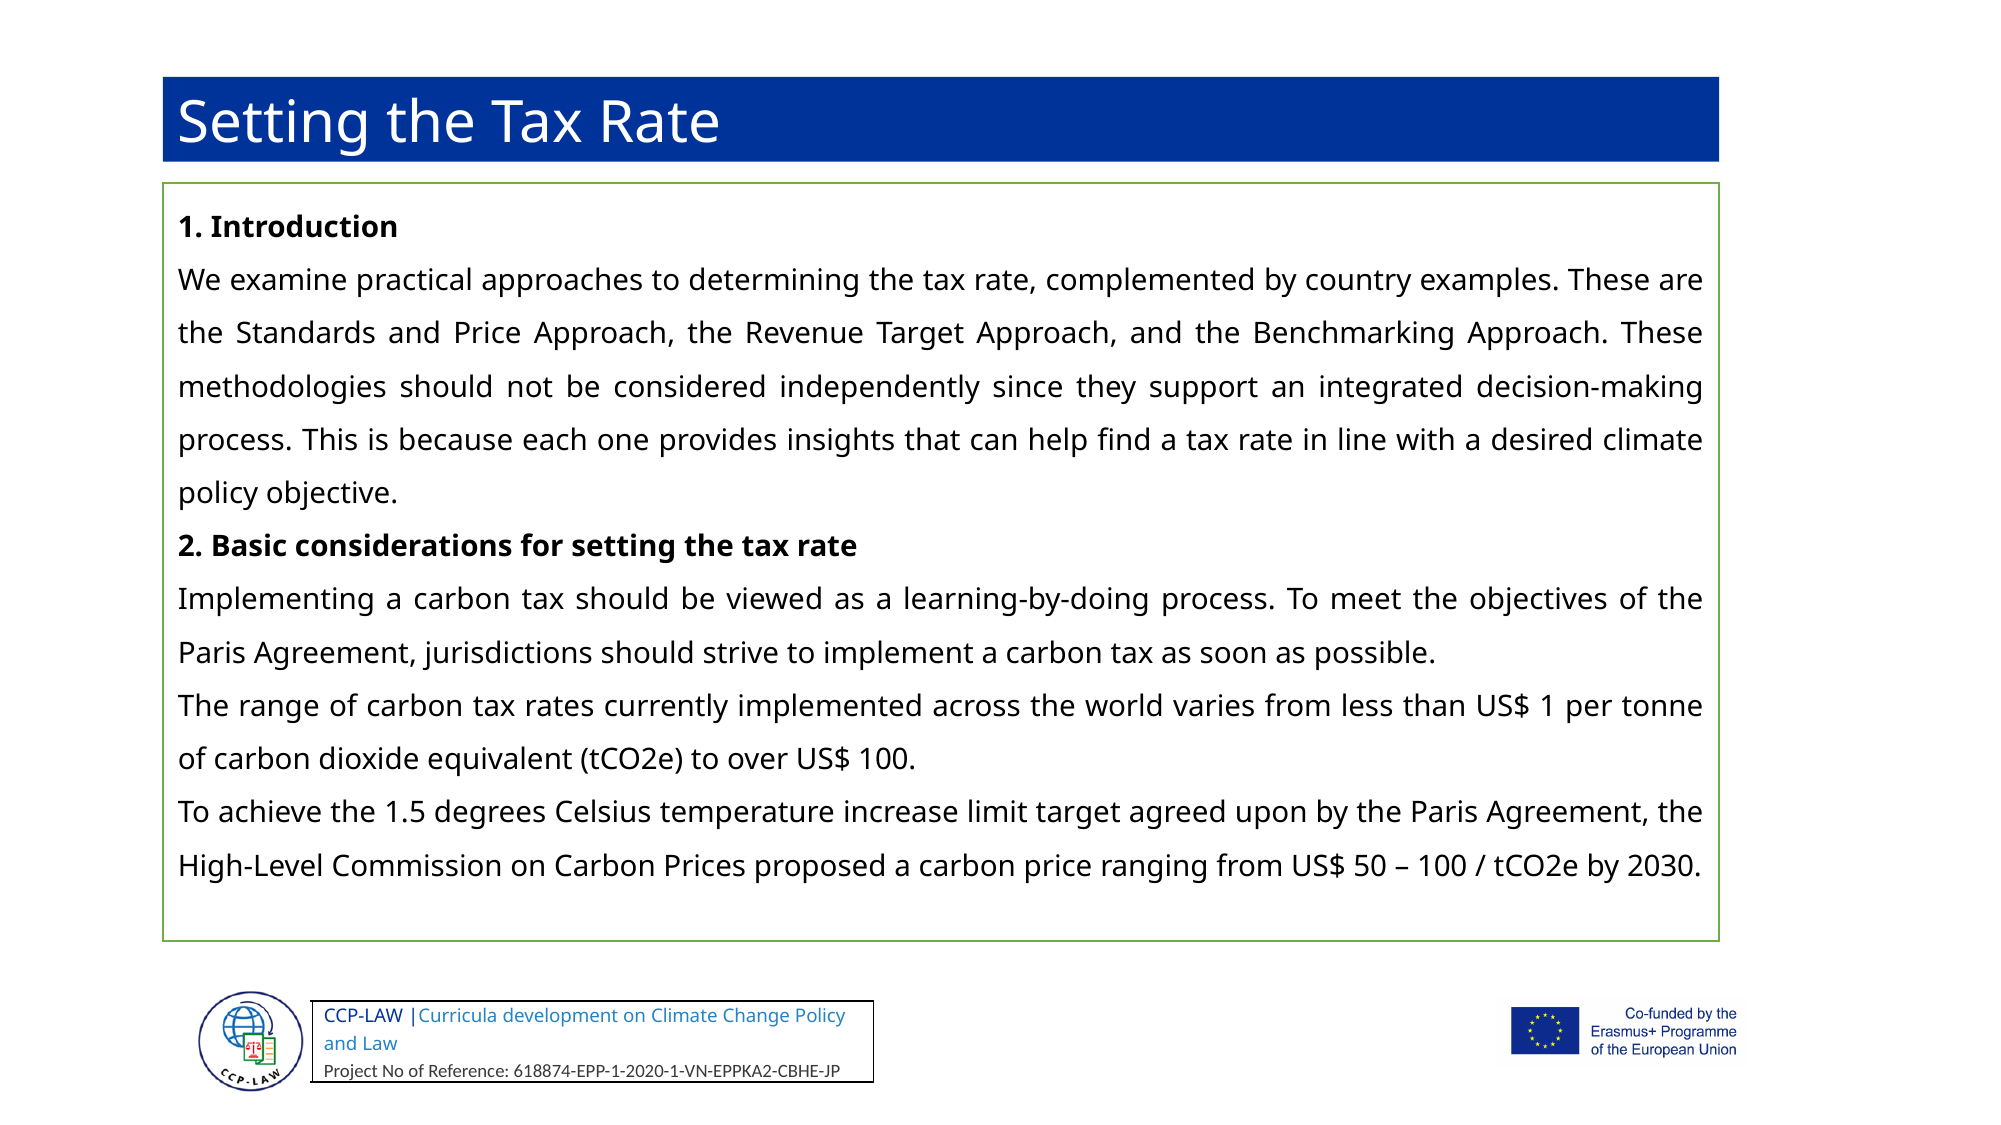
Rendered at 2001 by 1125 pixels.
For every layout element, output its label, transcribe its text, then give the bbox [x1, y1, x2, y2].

text_box 1. Introduction We examine practical approaches to determining the tax rate, complemented by country examples. These are the Standards and Price Approach, the Revenue Target Approach, and the Benchmarking Approach. These methodologies should not be considered independently since they support an integrated decision-making process. This is because each one provides insights that can help find a tax rate in line with a desired climate policy objective. 2. Basic considerations for setting the tax rate Implementing a carbon tax should be viewed as a learning-by-doing process. To meet the objectives of the Paris Agreement, jurisdictions should strive to implement a carbon tax as soon as possible. The range of carbon tax rates currently implemented across the world varies from less than US$ 1 per tonne of carbon dioxide equivalent (tCO2e) to over US$ 100. To achieve the 1.5 degrees Celsius temperature increase limit target agreed upon by the Paris Agreement, the High-Level Commission on Carbon Prices proposed a carbon price ranging from US$ 50 – 100 / tCO2e by 2030. [162, 182, 1720, 942]
picture [195, 984, 310, 1095]
picture [1497, 997, 1748, 1068]
text_box Setting the Tax Rate [162, 76, 1720, 162]
